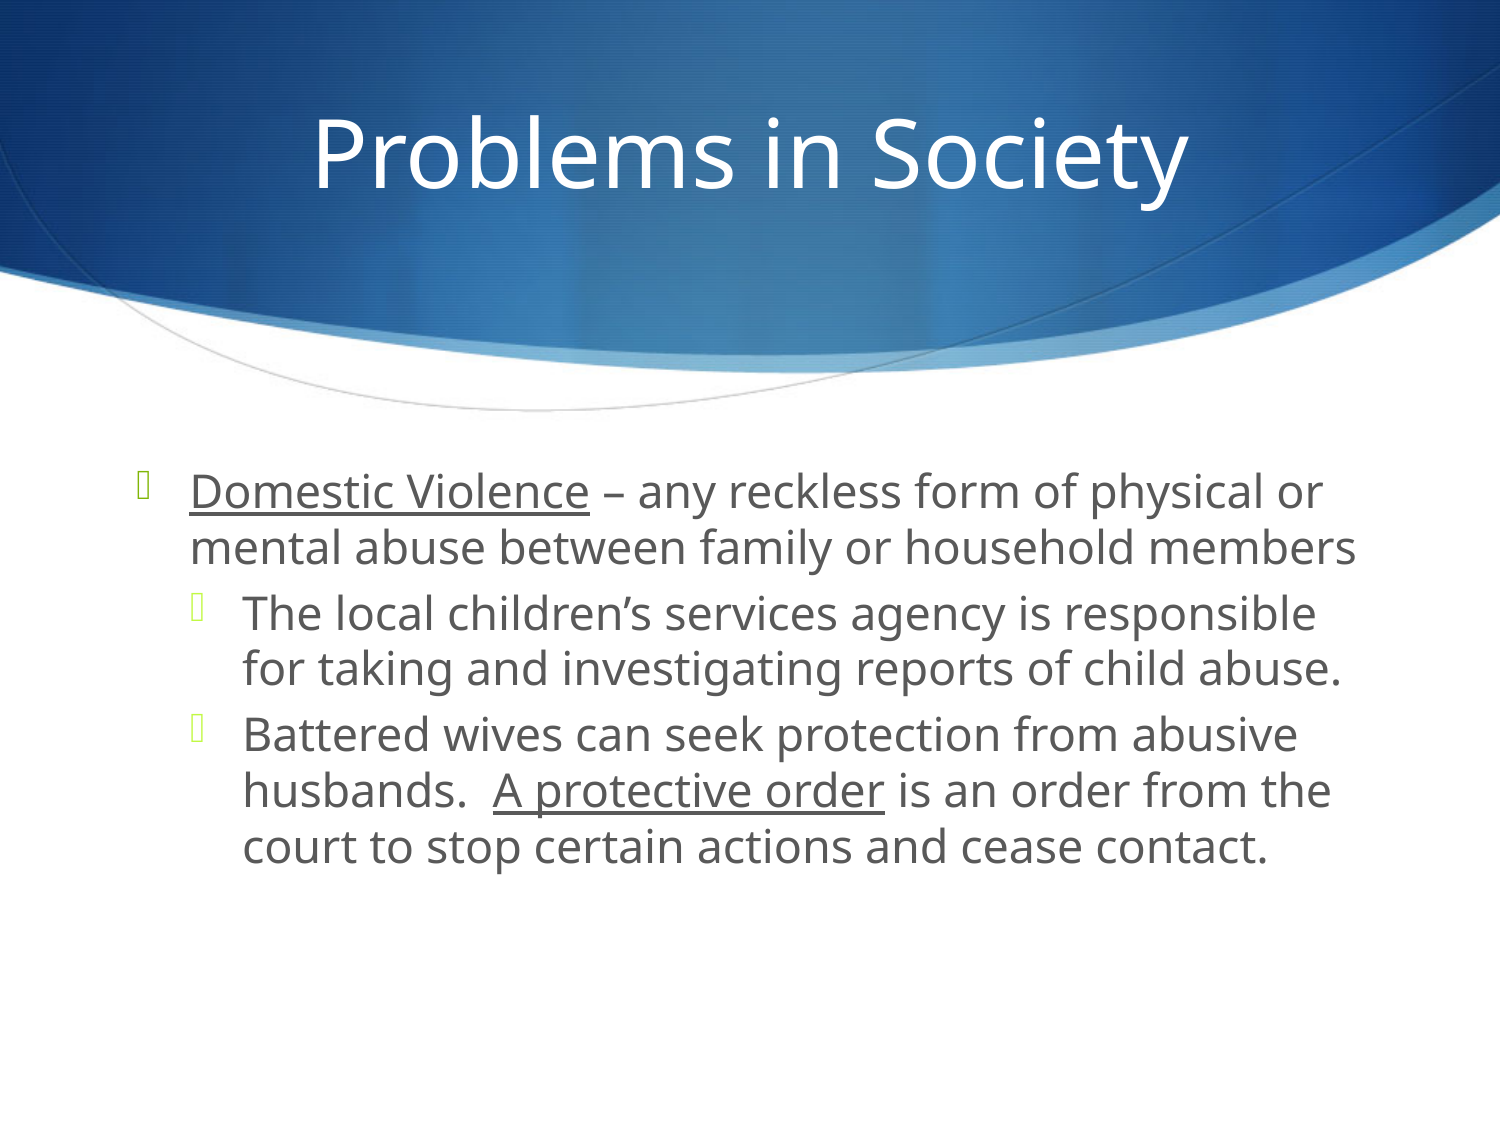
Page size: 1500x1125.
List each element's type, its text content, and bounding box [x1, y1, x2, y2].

picture [0, 0, 1500, 1125]
list Domestic Violence – any reckless form of physical or mental abuse between family or household members The local children’s services agency is responsible for taking and investigating reports of child abuse. Battered wives can seek protection from abusive husbands. A protective order is an order from the court to stop certain actions and cease contact. [121, 454, 1379, 991]
title Problems in Society [75, 56, 1425, 245]
